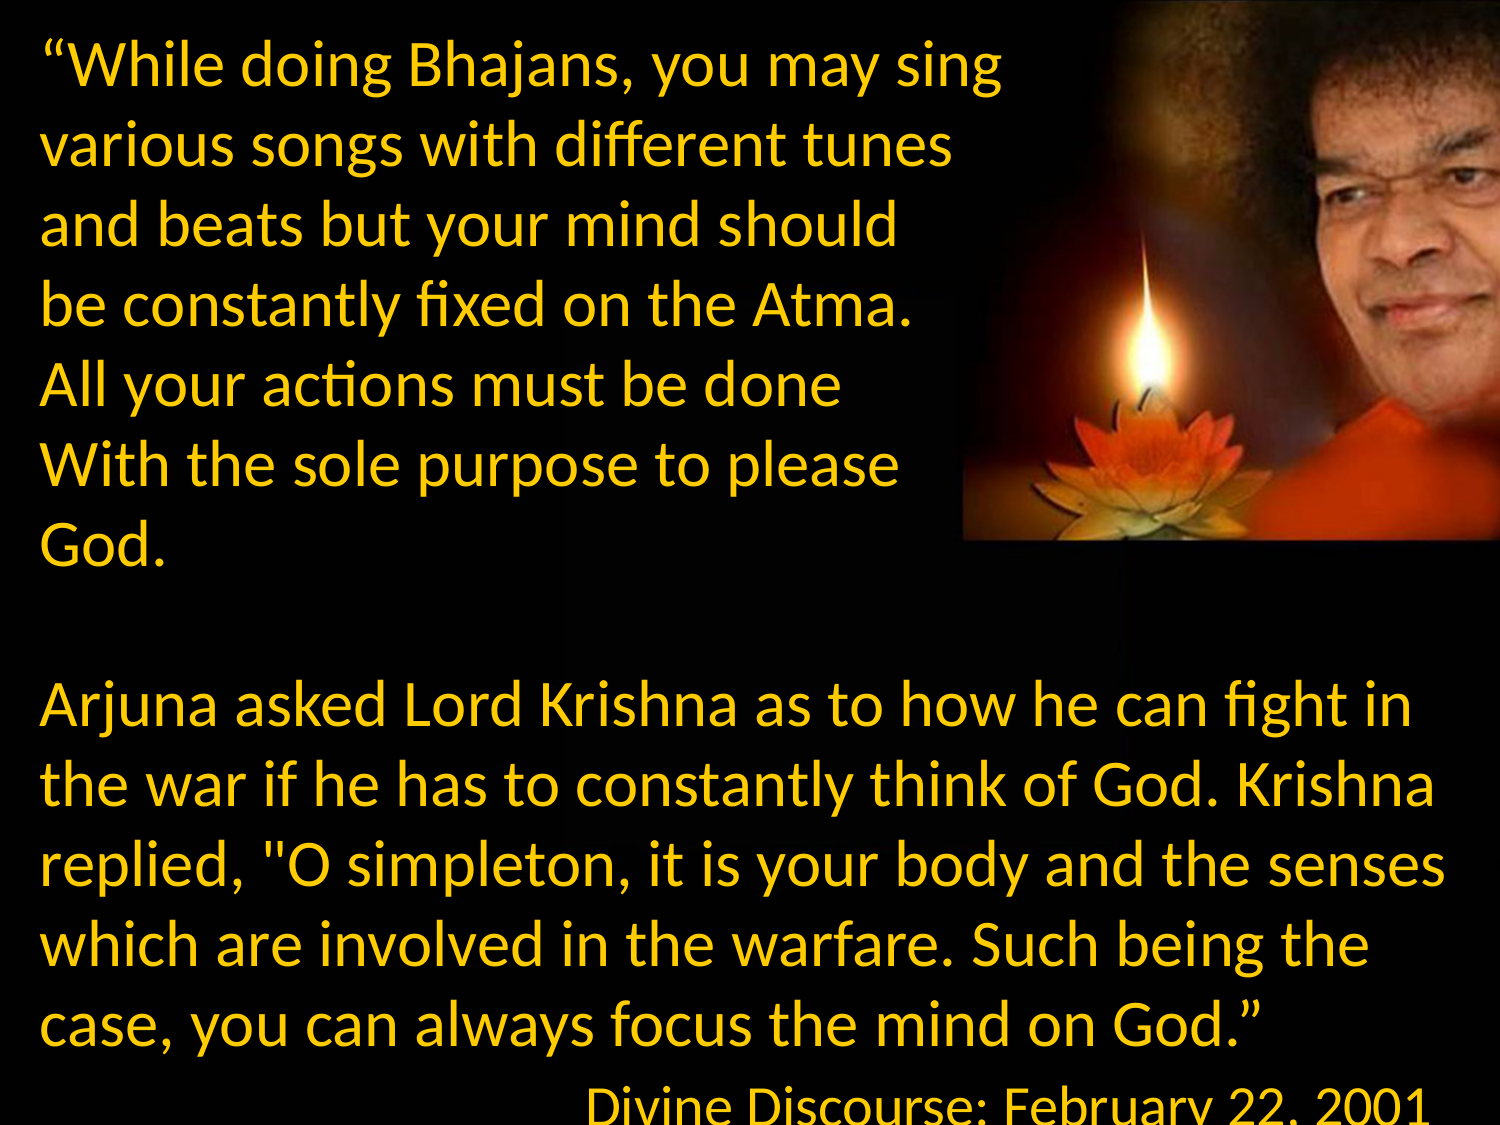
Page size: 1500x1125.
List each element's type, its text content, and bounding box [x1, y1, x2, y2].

text_box “While doing Bhajans, you may sing various songs with different tunes and beats but your mind should be constantly fixed on the Atma. All your actions must be done With the sole purpose to please God. Arjuna asked Lord Krishna as to how he can fight in the war if he has to constantly think of God. Krishna replied, "O simpleton, it is your body and the senses which are involved in the warfare. Such being the case, you can always focus the mind on God.” Divine Discourse: February 22, 2001 [24, 12, 1500, 1125]
picture [0, 0, 1500, 1125]
